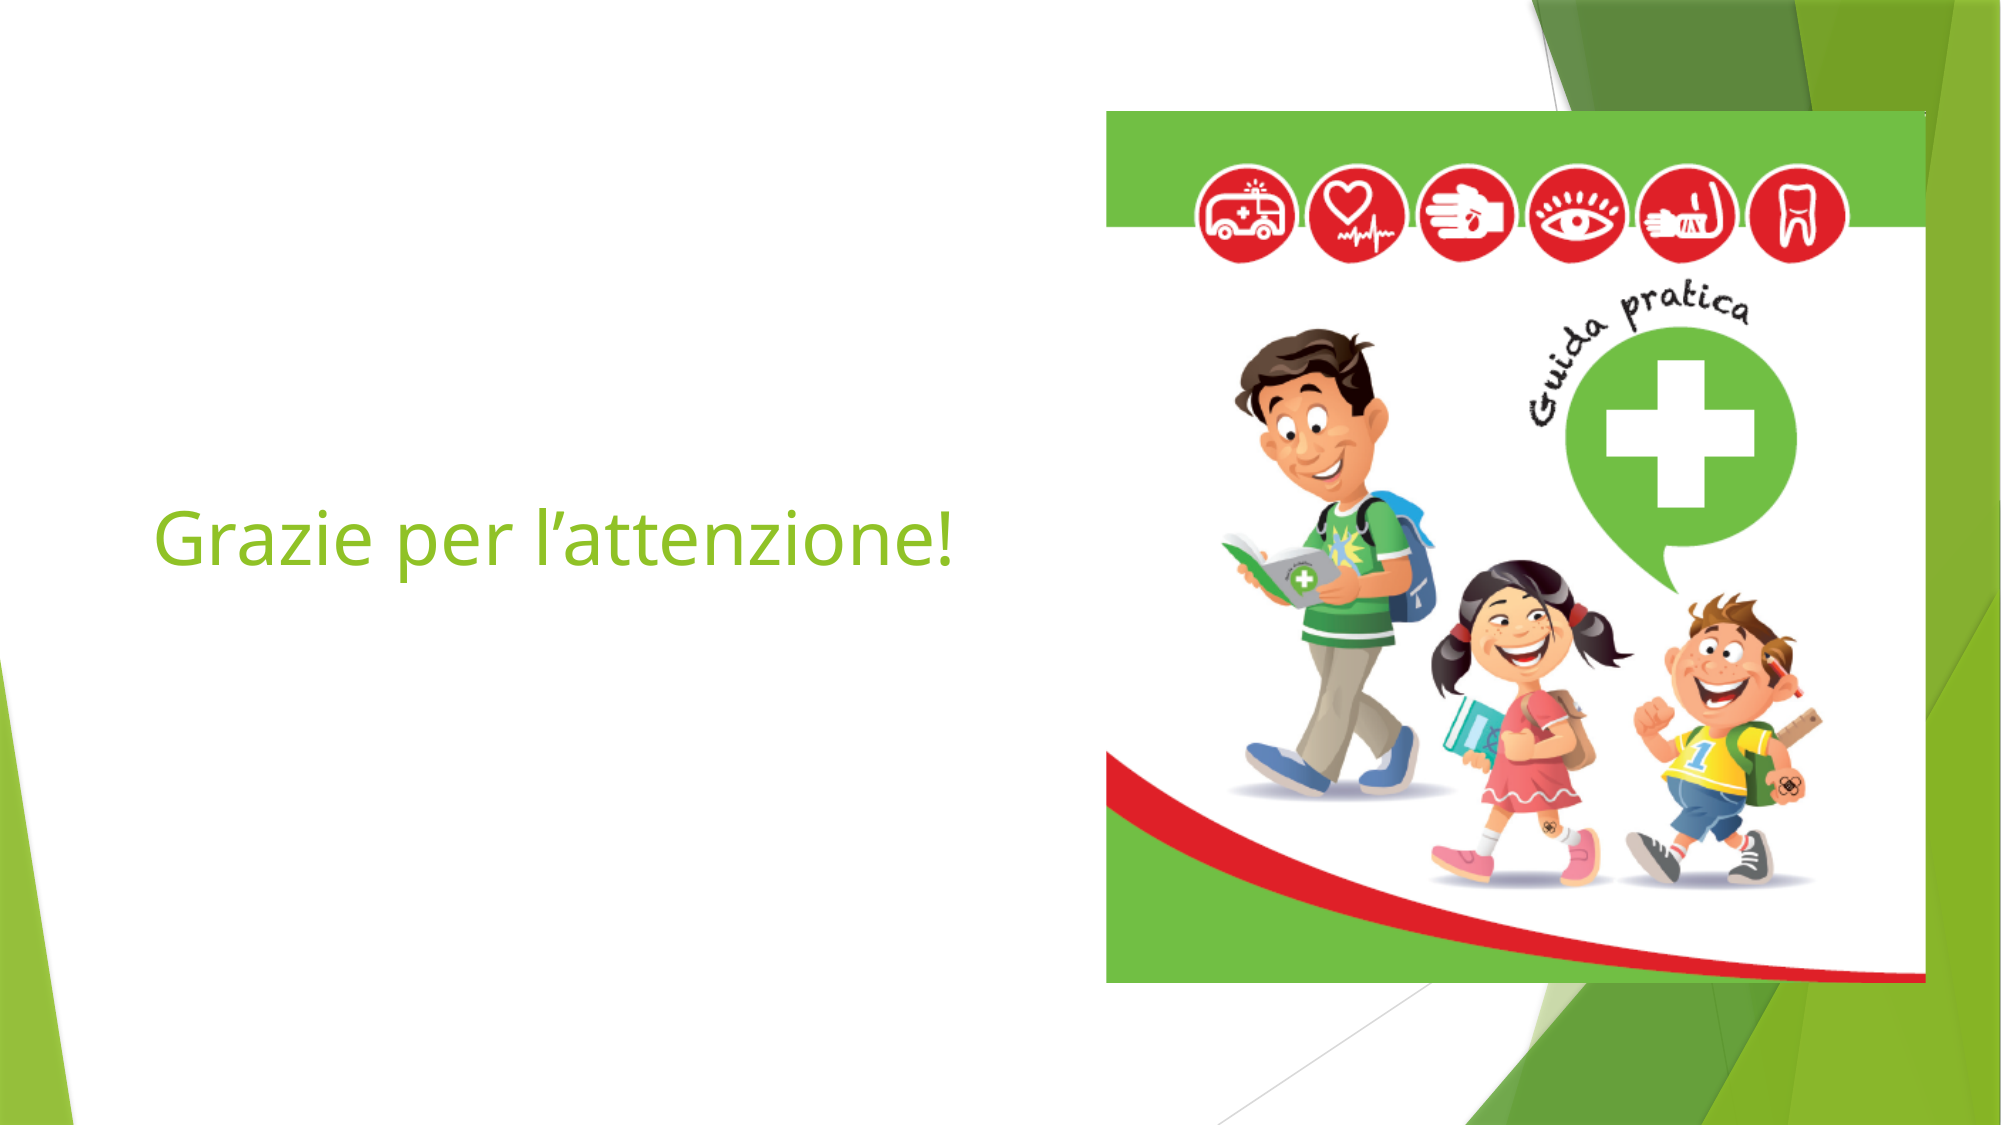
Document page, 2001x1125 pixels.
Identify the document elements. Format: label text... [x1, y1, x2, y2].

title Grazie per l’attenzione! [137, 483, 1100, 957]
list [1105, 110, 1927, 983]
